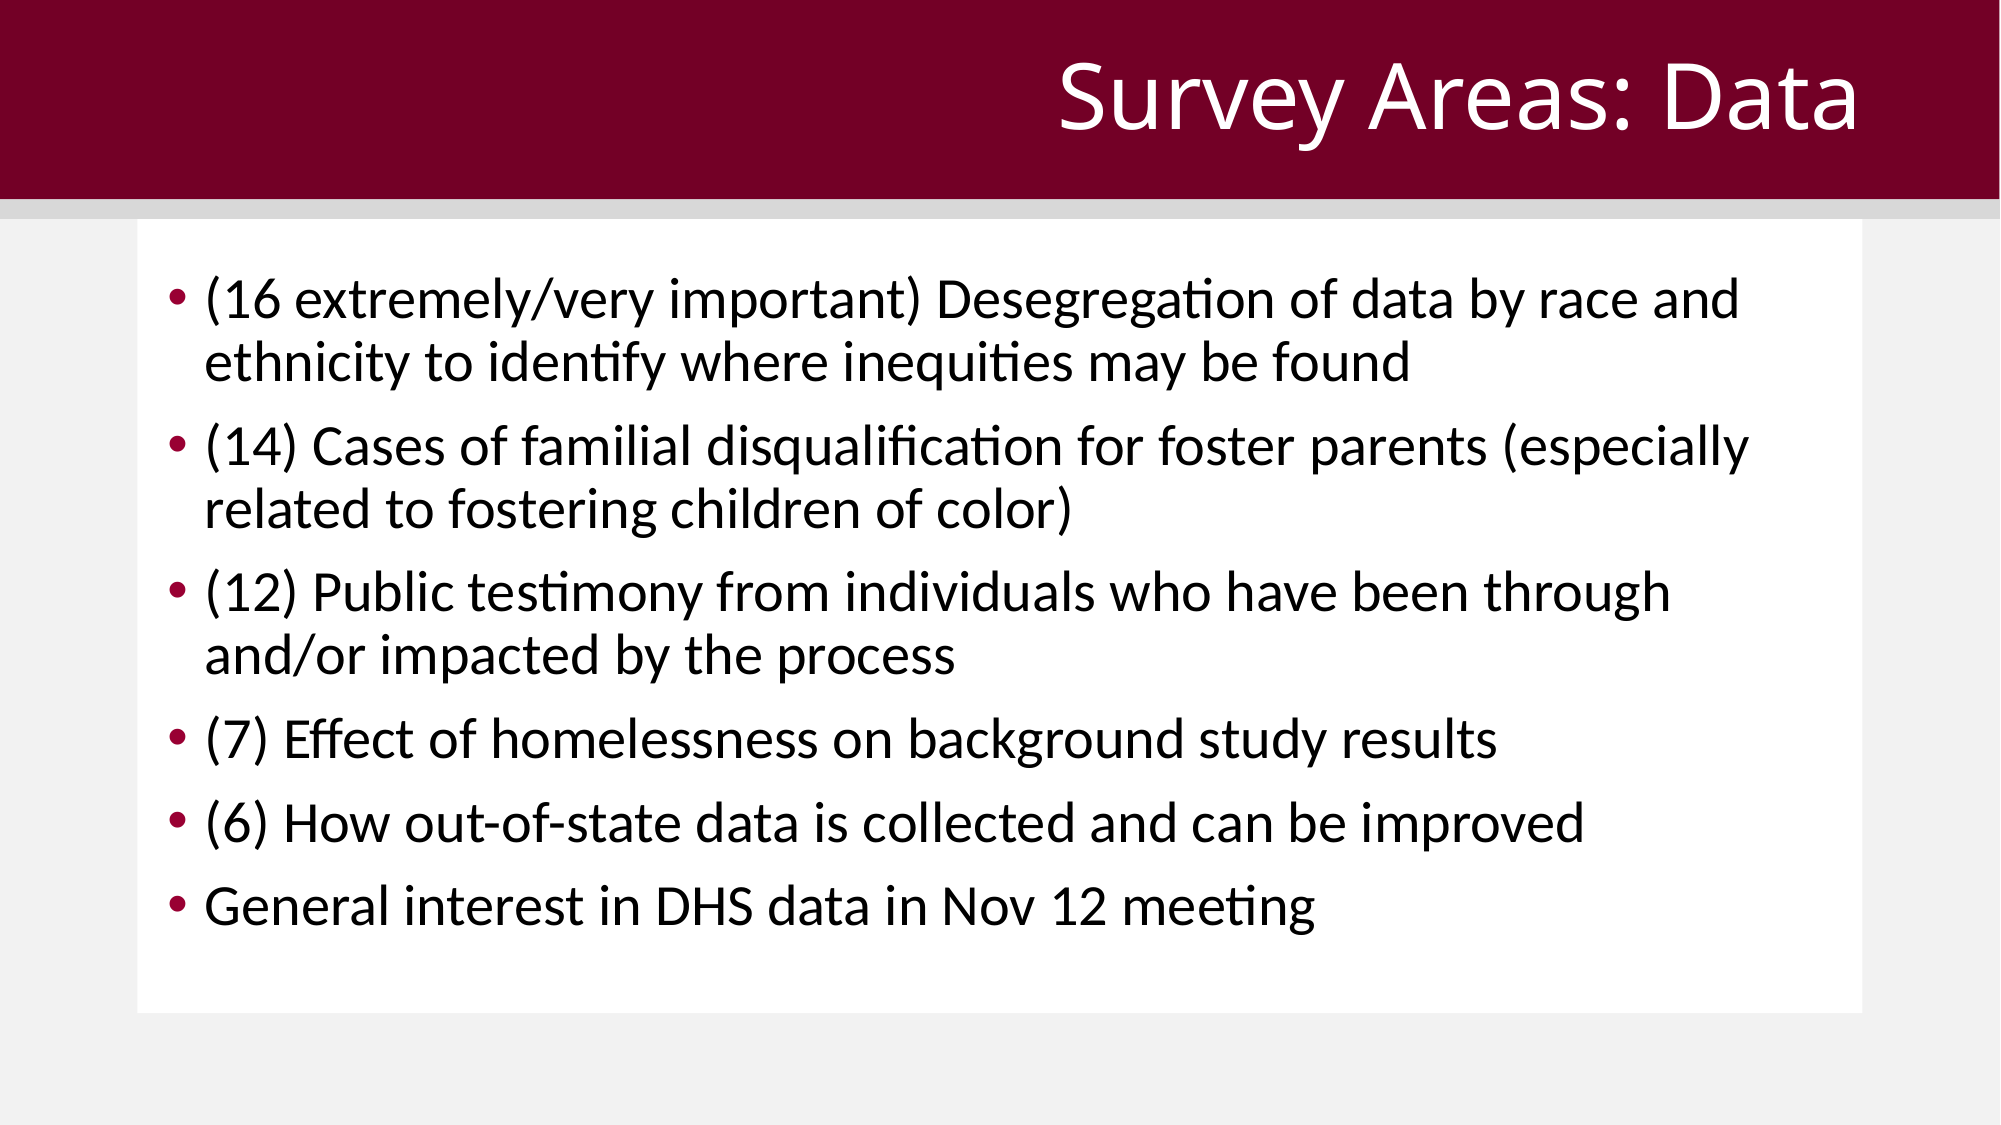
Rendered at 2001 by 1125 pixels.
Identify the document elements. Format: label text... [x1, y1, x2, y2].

list (16 extremely/very important) Desegregation of data by race and ethnicity to identify where inequities may be found (14) Cases of familial disqualification for foster parents (especially related to fostering children of color) (12) Public testimony from individuals who have been through and/or impacted by the process (7) Effect of homelessness on background study results (6) How out-of-state data is collected and can be improved General interest in DHS data in Nov 12 meeting [137, 219, 1863, 1014]
title Survey Areas: Data [137, 0, 1863, 200]
